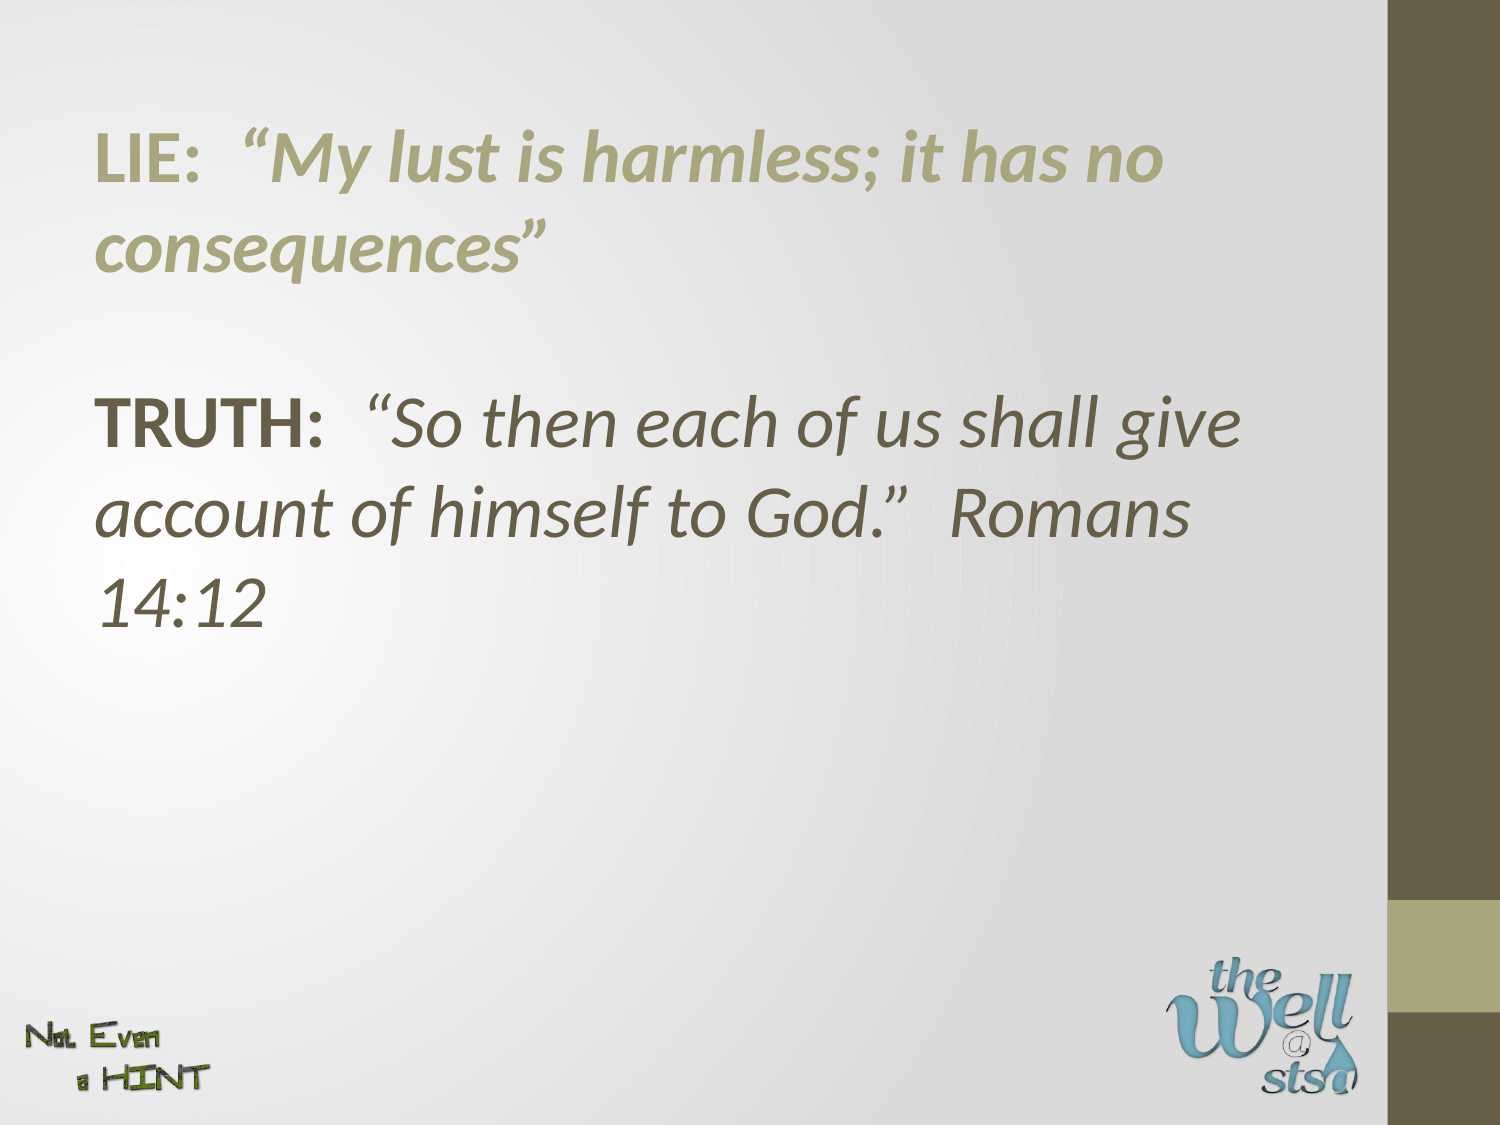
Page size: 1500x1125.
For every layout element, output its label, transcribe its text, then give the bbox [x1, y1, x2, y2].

picture [74, 1061, 212, 1094]
picture [24, 1019, 161, 1051]
list LIE: “My lust is harmless; it has no consequences” TRUTH: “So then each of us shall give account of himself to God.” Romans 14:12 [60, 99, 1325, 1063]
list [1160, 950, 1363, 1101]
